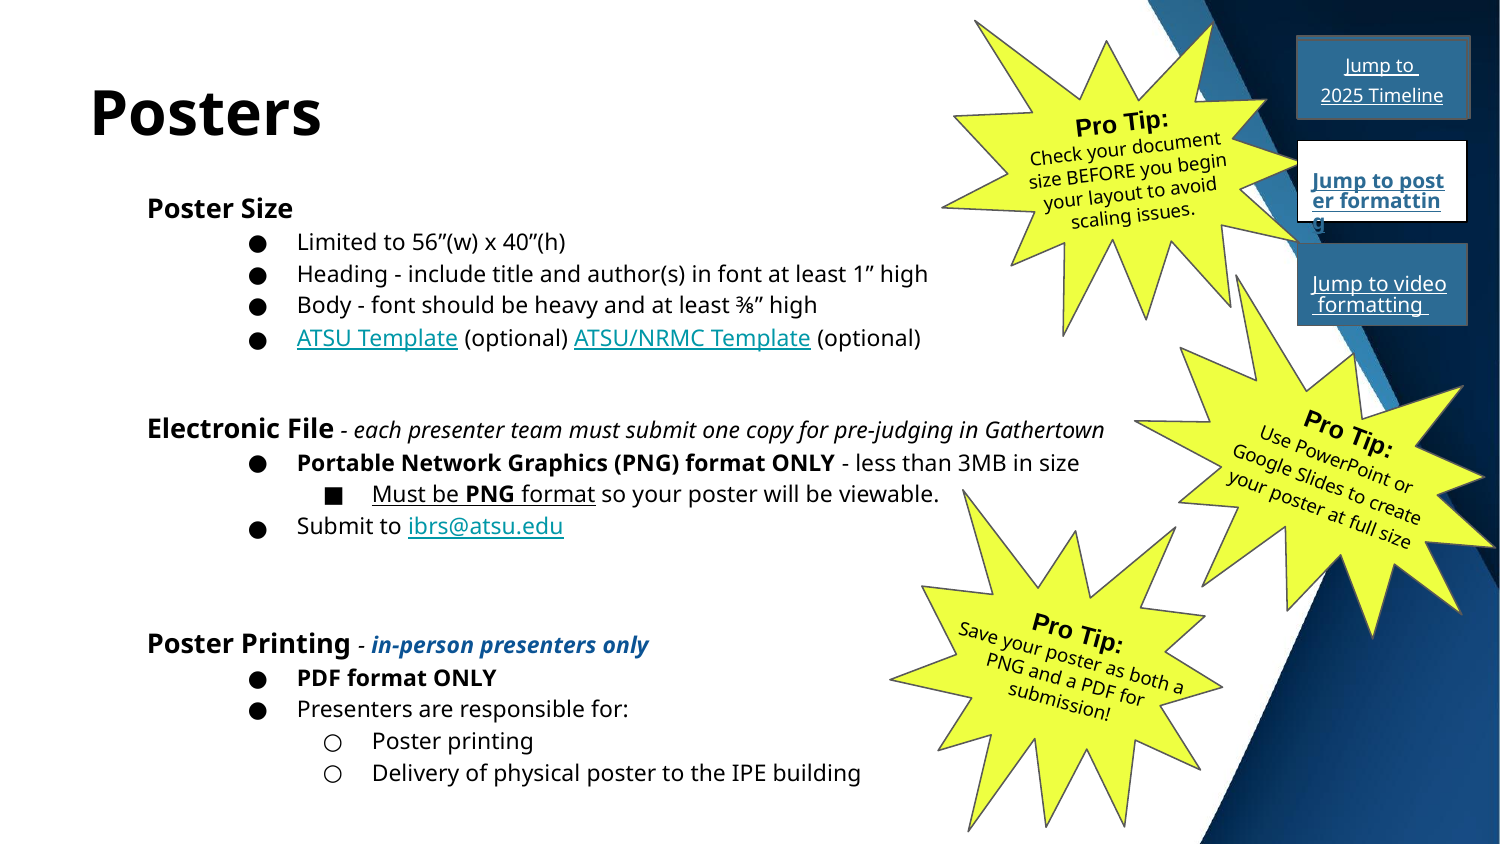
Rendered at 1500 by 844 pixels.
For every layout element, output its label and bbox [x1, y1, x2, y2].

text_box [946, 9, 1308, 345]
picture [0, 0, 1500, 844]
